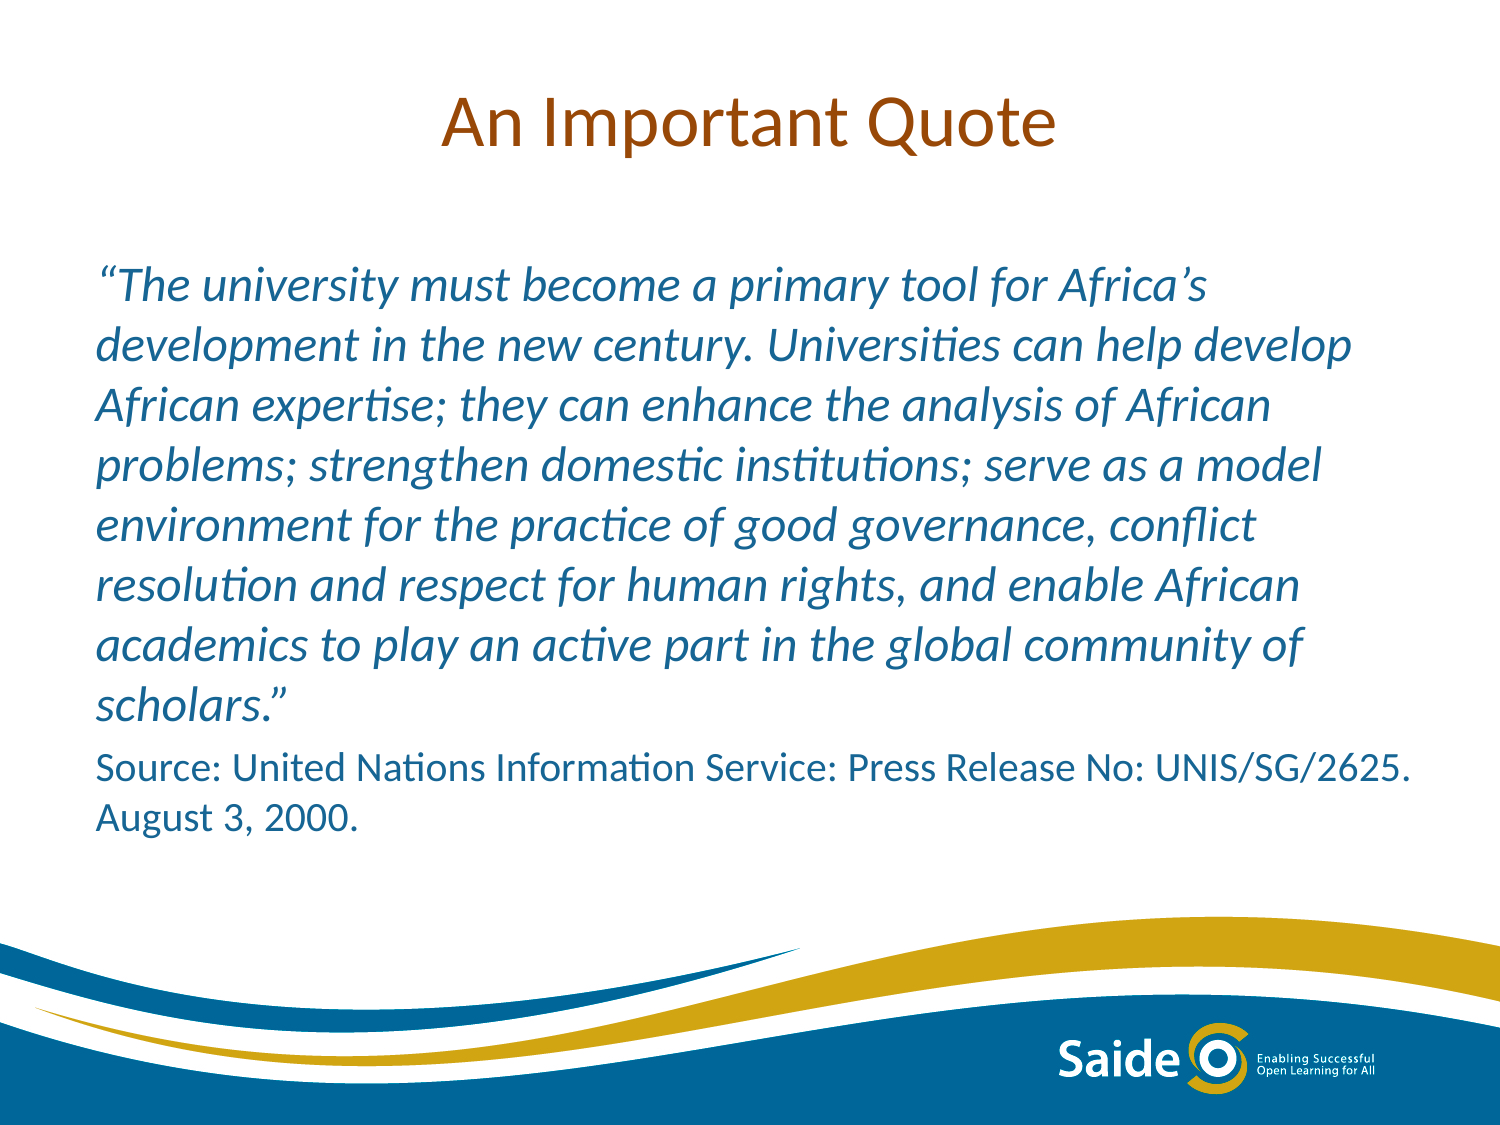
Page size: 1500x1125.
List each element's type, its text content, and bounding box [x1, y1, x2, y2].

picture [1189, 1053, 1247, 1094]
picture [1115, 1051, 1120, 1076]
picture [1126, 1039, 1150, 1076]
list “The university must become a primary tool for Africa’s development in the new century. Universities can help develop African expertise; they can enhance the analysis of African problems; strengthen domestic institutions; serve as a model environment for the practice of good governance, conflict resolution and respect for human rights, and enable African academics to play an active part in the global community of scholars.” Source: United Nations Information Service: Press Release No: UNIS/SG/2625. August 3, 2000. [80, 243, 1431, 986]
picture [1087, 1051, 1107, 1076]
title An Important Quote [75, 42, 1425, 191]
picture [1060, 1041, 1082, 1076]
picture [0, 0, 1500, 1083]
picture [148, 986, 616, 1009]
picture [1156, 1051, 1179, 1076]
picture [1189, 1023, 1247, 1065]
picture [1200, 1041, 1236, 1076]
